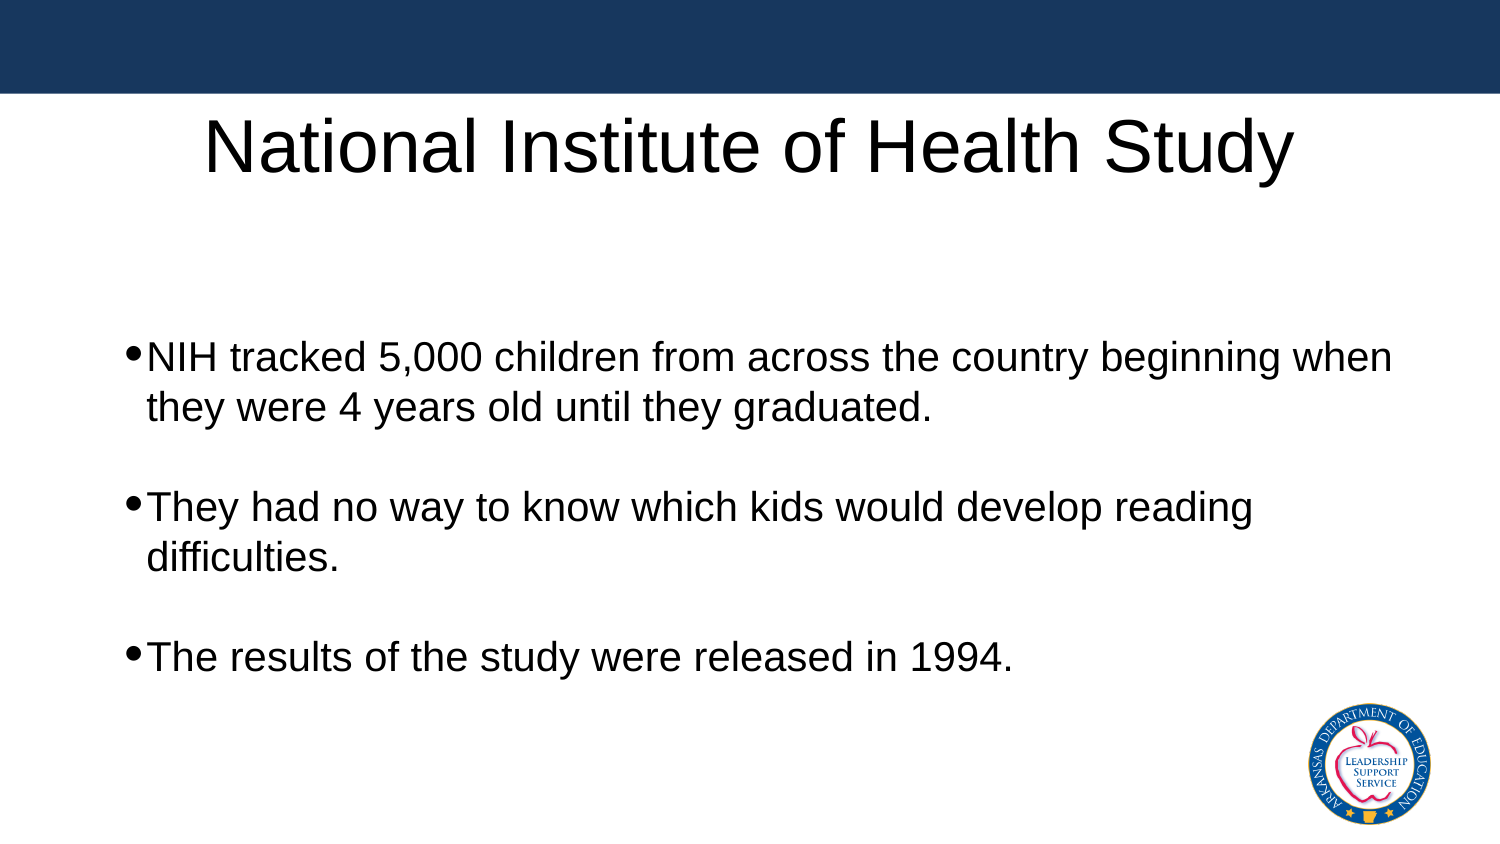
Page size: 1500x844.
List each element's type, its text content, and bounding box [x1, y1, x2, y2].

picture [1308, 805, 1431, 825]
title National Institute of Health Study [75, 96, 1425, 190]
list NIH tracked 5,000 children from across the country beginning when they were 4 years old until they graduated. They had no way to know which kids would develop reading difficulties. The results of the study were released in 1994. [75, 214, 1465, 805]
